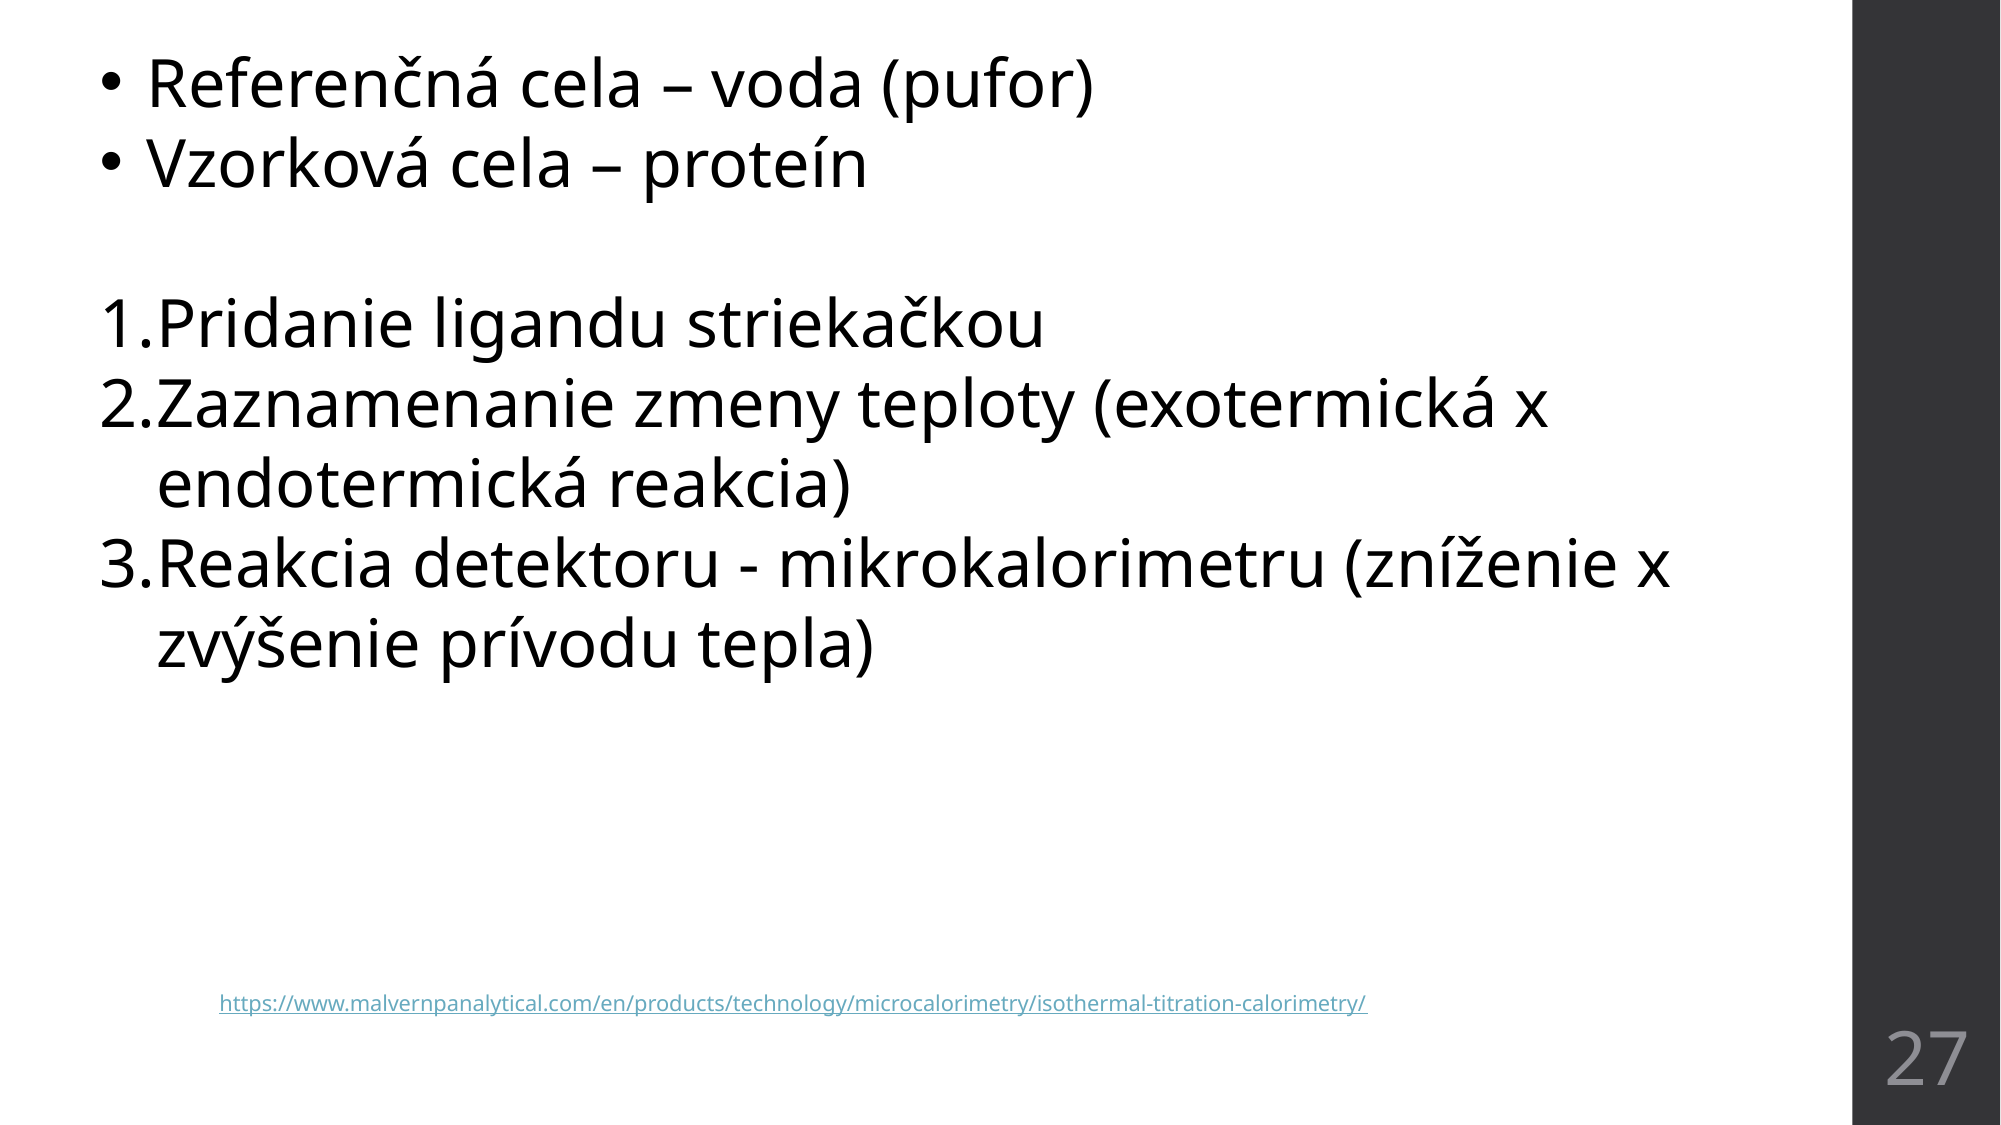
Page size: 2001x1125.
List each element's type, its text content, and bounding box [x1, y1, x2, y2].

slide_number 27 [1852, 1012, 2000, 1110]
text_box https://www.malvernpanalytical.com/en/products/technology/microcalorimetry/isothermal-titration-calorimetry/ [204, 981, 1437, 1027]
text_box Referenčná cela – voda (pufor) Vzorková cela – proteín Pridanie ligandu striekačkou Zaznamenanie zmeny teploty (exotermická x endotermická reakcia) Reakcia detektoru - mikrokalorimetru (zníženie x zvýšenie prívodu tepla) [84, 33, 1769, 768]
